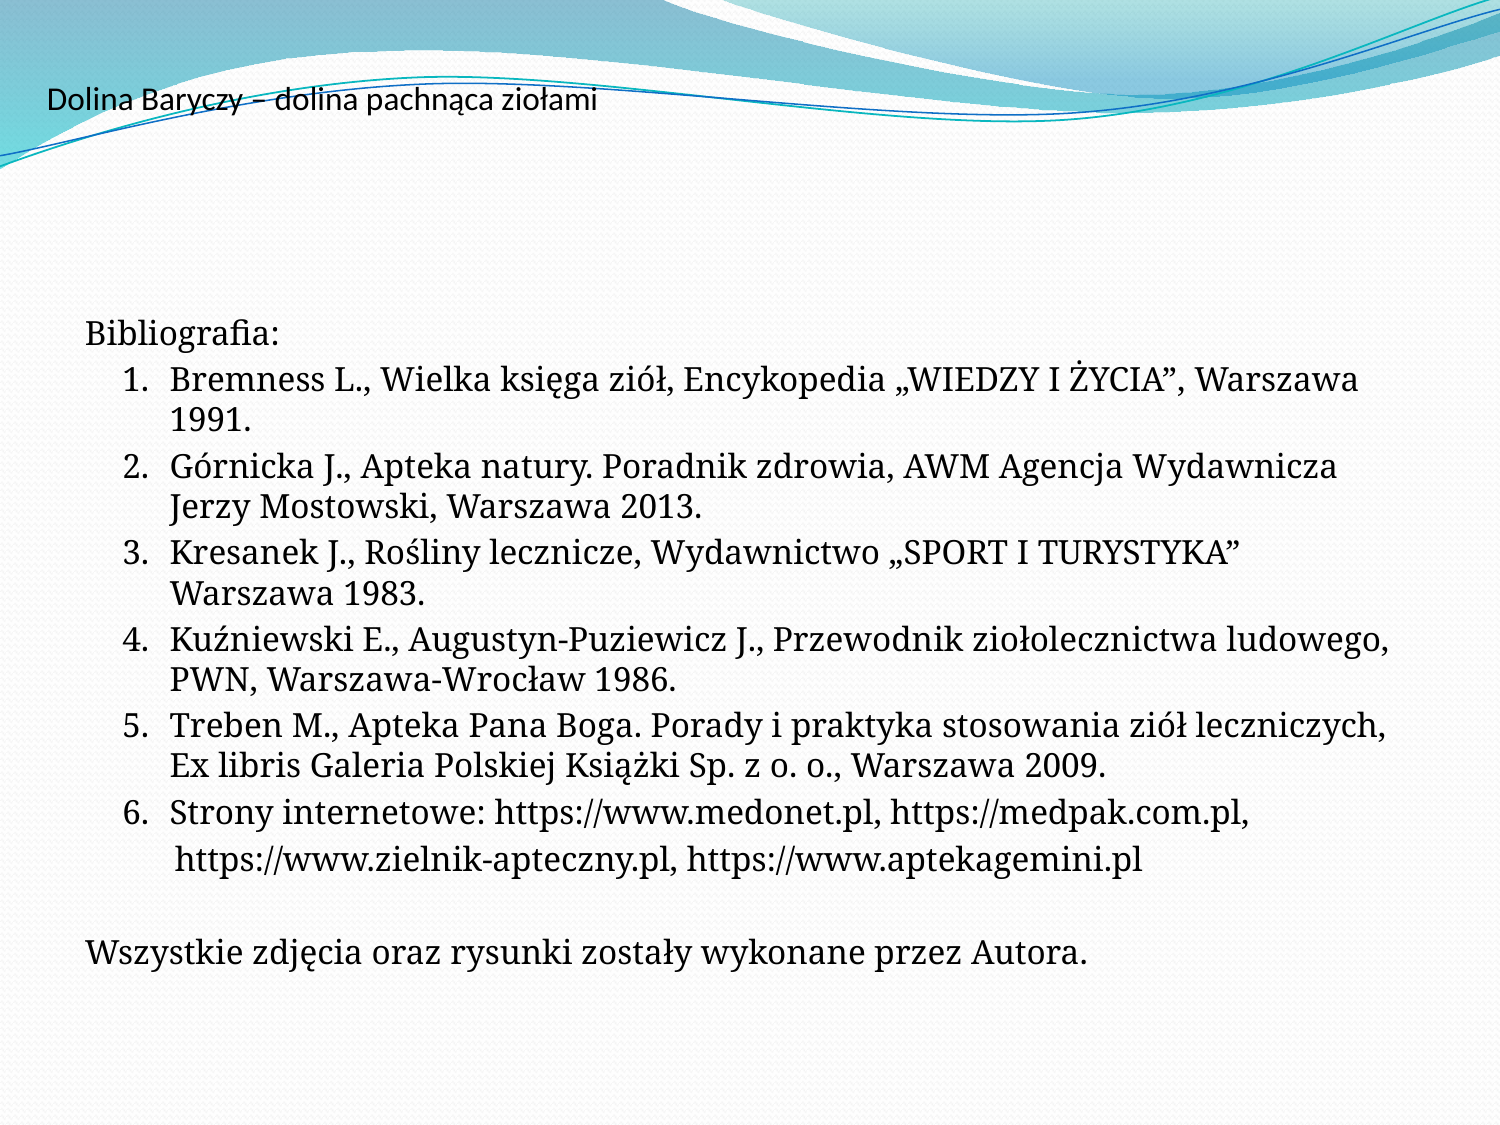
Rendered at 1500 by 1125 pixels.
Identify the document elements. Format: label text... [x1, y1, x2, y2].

list Bibliografia: Bremness L., Wielka księga ziół, Encykopedia „WIEDZY I ŻYCIA”, Warszawa 1991. Górnicka J., Apteka natury. Poradnik zdrowia, AWM Agencja Wydawnicza Jerzy Mostowski, Warszawa 2013. Kresanek J., Rośliny lecznicze, Wydawnictwo „SPORT I TURYSTYKA” Warszawa 1983. Kuźniewski E., Augustyn-Puziewicz J., Przewodnik ziołolecznictwa ludowego, PWN, Warszawa-Wrocław 1986. Treben M., Apteka Pana Boga. Porady i praktyka stosowania ziół leczniczych, Ex libris Galeria Polskiej Książki Sp. z o. o., Warszawa 2009. Strony internetowe: https://www.medonet.pl, https://medpak.com.pl, https://www.zielnik-apteczny.pl, https://www.aptekagemini.pl Wszystkie zdjęcia oraz rysunki zostały wykonane przez Autora. [70, 304, 1421, 1025]
title Dolina Baryczy – dolina pachnąca ziołami [46, 58, 762, 118]
